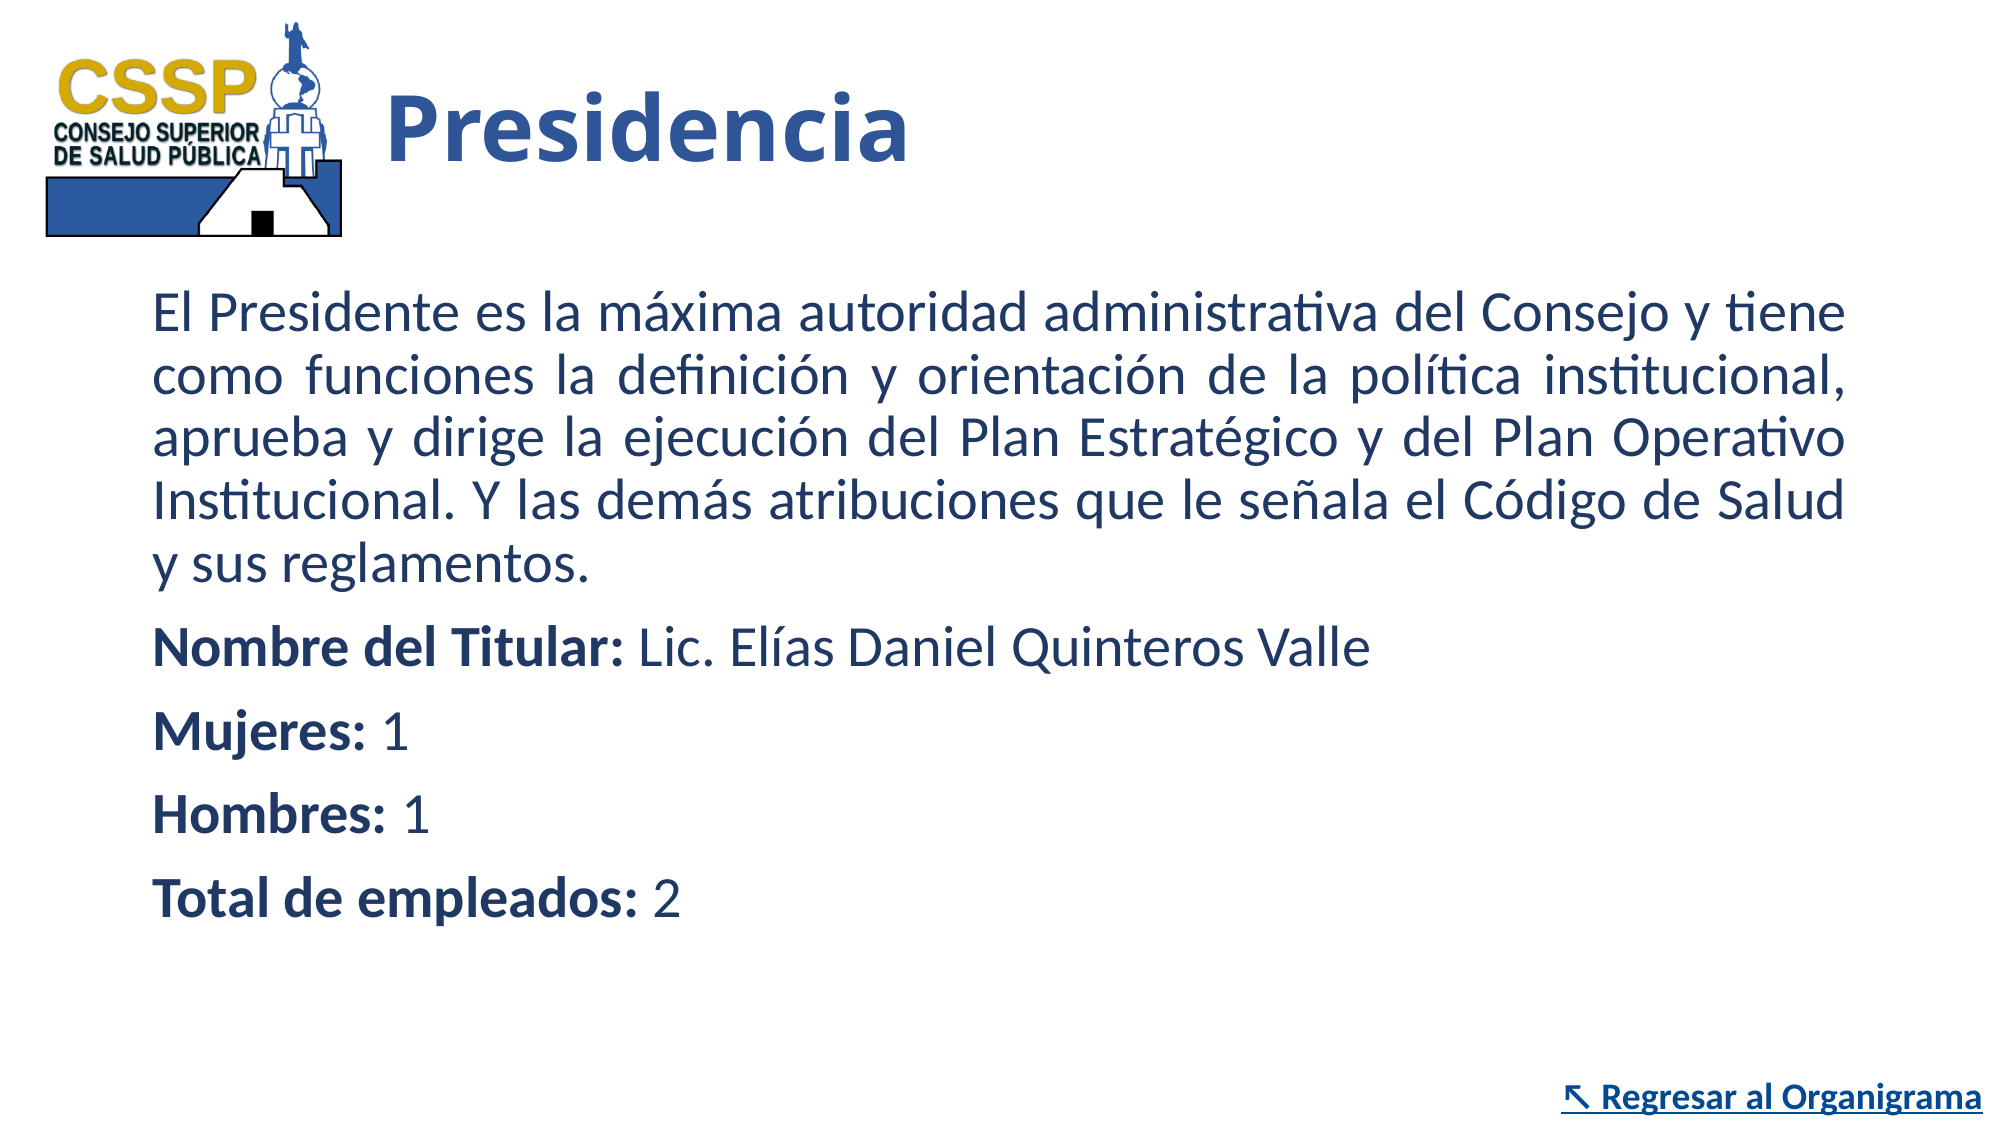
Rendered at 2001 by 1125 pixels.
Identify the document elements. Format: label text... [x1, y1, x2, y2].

text_box ↖ Regresar al Organigrama [1546, 1064, 1999, 1125]
title Presidencia [368, 22, 1863, 241]
picture [44, 22, 342, 237]
list El Presidente es la máxima autoridad administrativa del Consejo y tiene como funciones la definición y orientación de la política institucional, aprueba y dirige la ejecución del Plan Estratégico y del Plan Operativo Institucional. Y las demás atribuciones que le señala el Código de Salud y sus reglamentos. Nombre del Titular: Lic. Elías Daniel Quinteros Valle Mujeres: 1 Hombres: 1 Total de empleados: 2 [137, 273, 1863, 1066]
